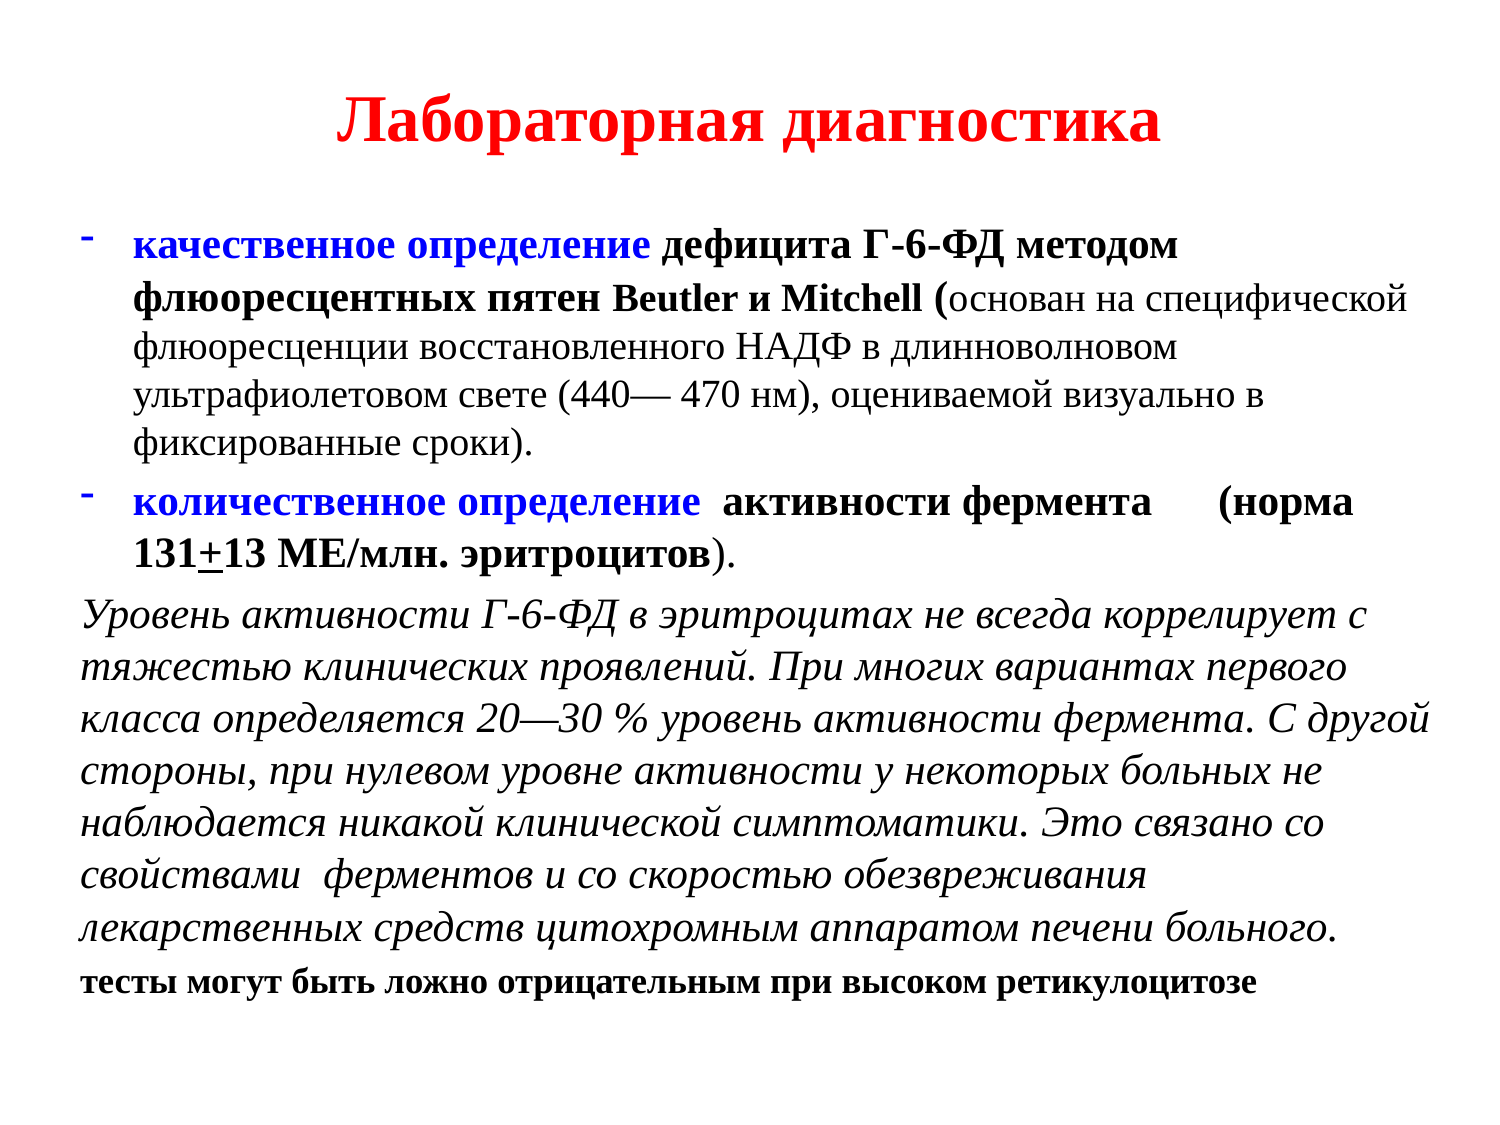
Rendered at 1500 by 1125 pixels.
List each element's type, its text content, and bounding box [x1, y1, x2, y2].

title Лабораторная диагностика [75, 45, 1425, 185]
list качественное определение дефицита Г-6-ФД методом флюоресцентных пятен Beutler и Mitchell (основан на специфической флюоресценции восстановленного НАДФ в длинноволновом ультрафиолетовом свете (440— 470 нм), оцениваемой визуально в фиксированные сроки). количественное определение активности фермента (норма 131+13 МЕ/млн. эритроцитов). Уровень активности Г-6-ФД в эритроцитах не всегда коррелирует с тяжестью клинических проявлений. При многих вариантах первого класса определяется 20—30 % уровень активности фермента. С другой стороны, при нулевом уровне активности у некоторых больных не наблюдается никакой клинической симптоматики. Это связано со свойствами ферментов и со скоростью обезвреживания лекарственных средств цитохромным аппаратом печени больного. тесты могут быть ложно отрицательным при высоком ретикулоцитозе [64, 208, 1449, 1028]
